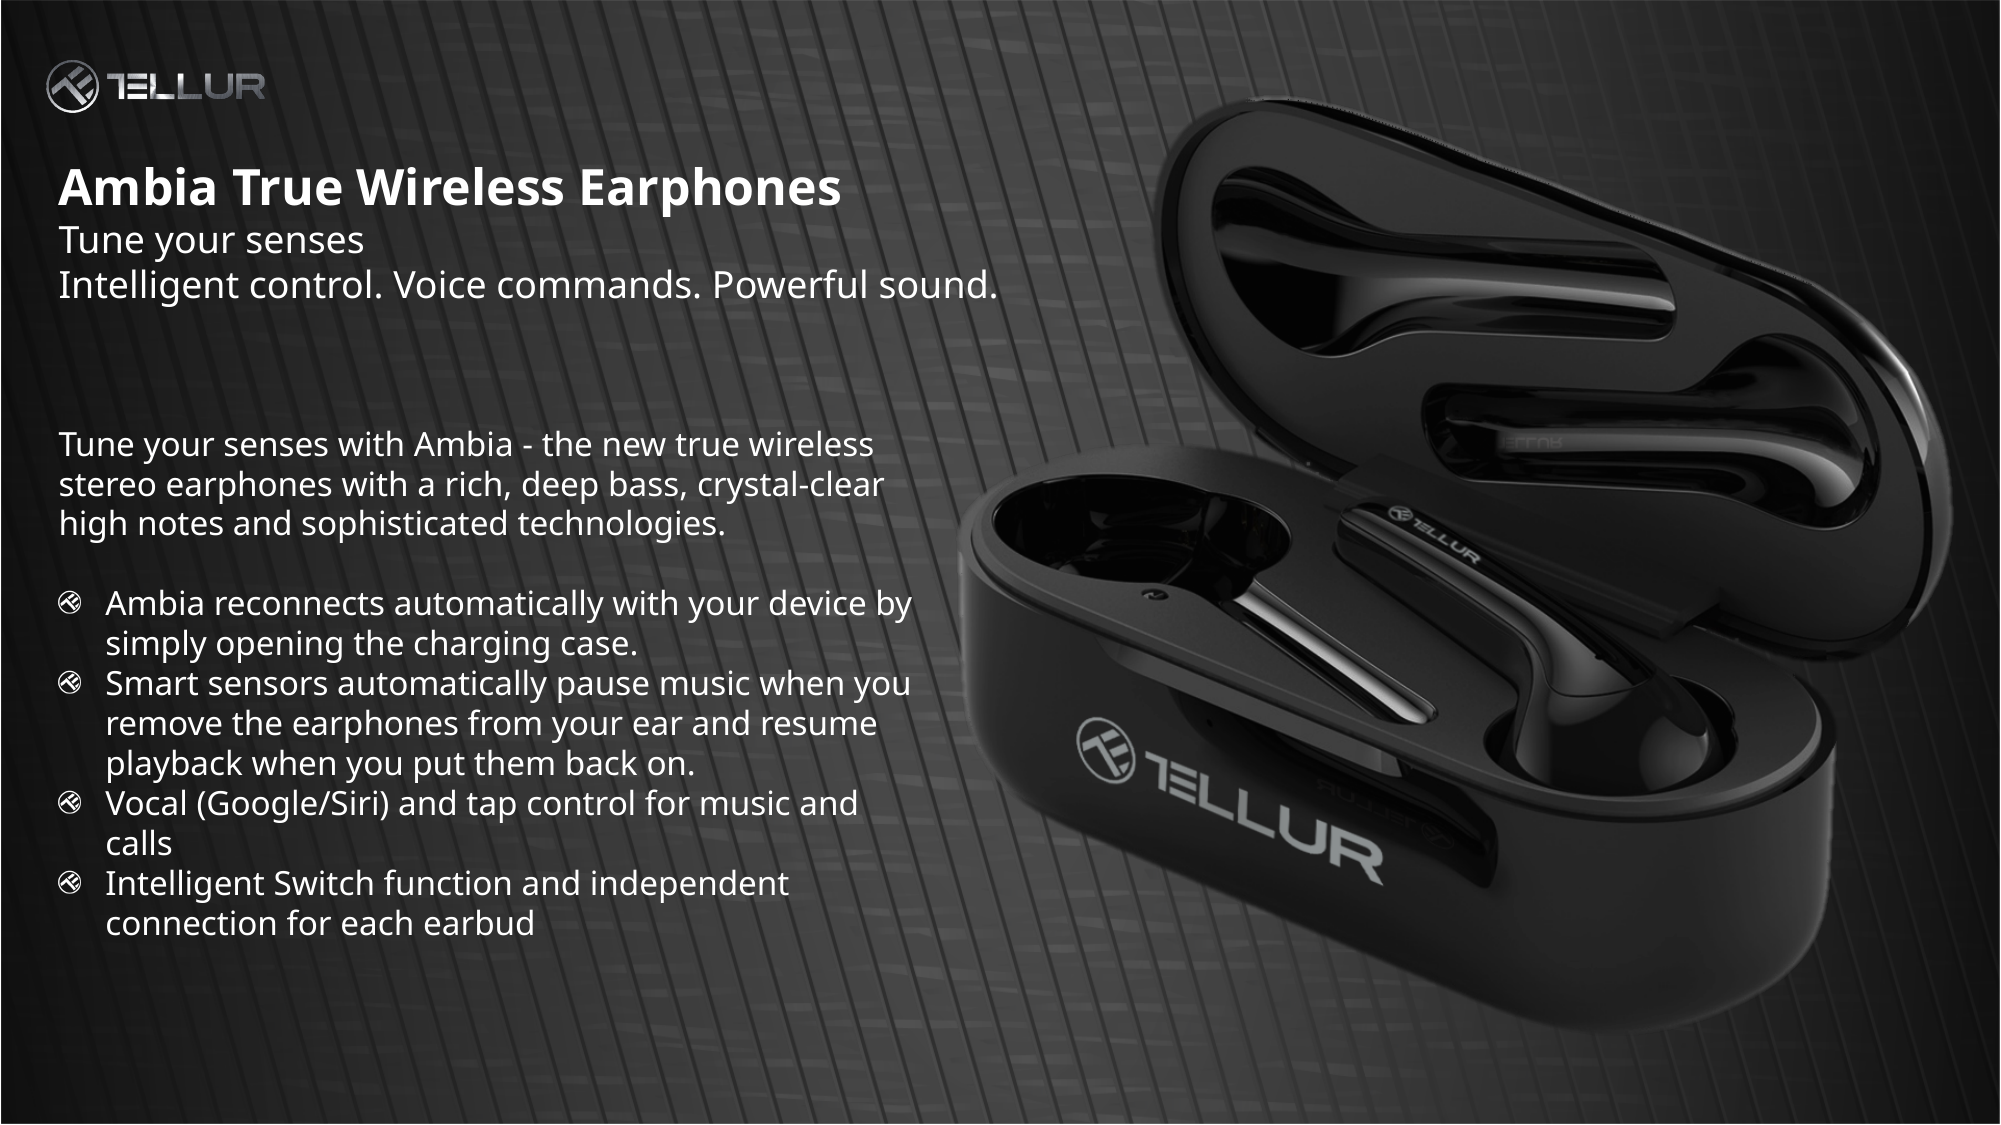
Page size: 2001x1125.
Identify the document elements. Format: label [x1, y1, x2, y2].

text_box [0, 0, 2000, 1125]
picture [946, 47, 1969, 1078]
